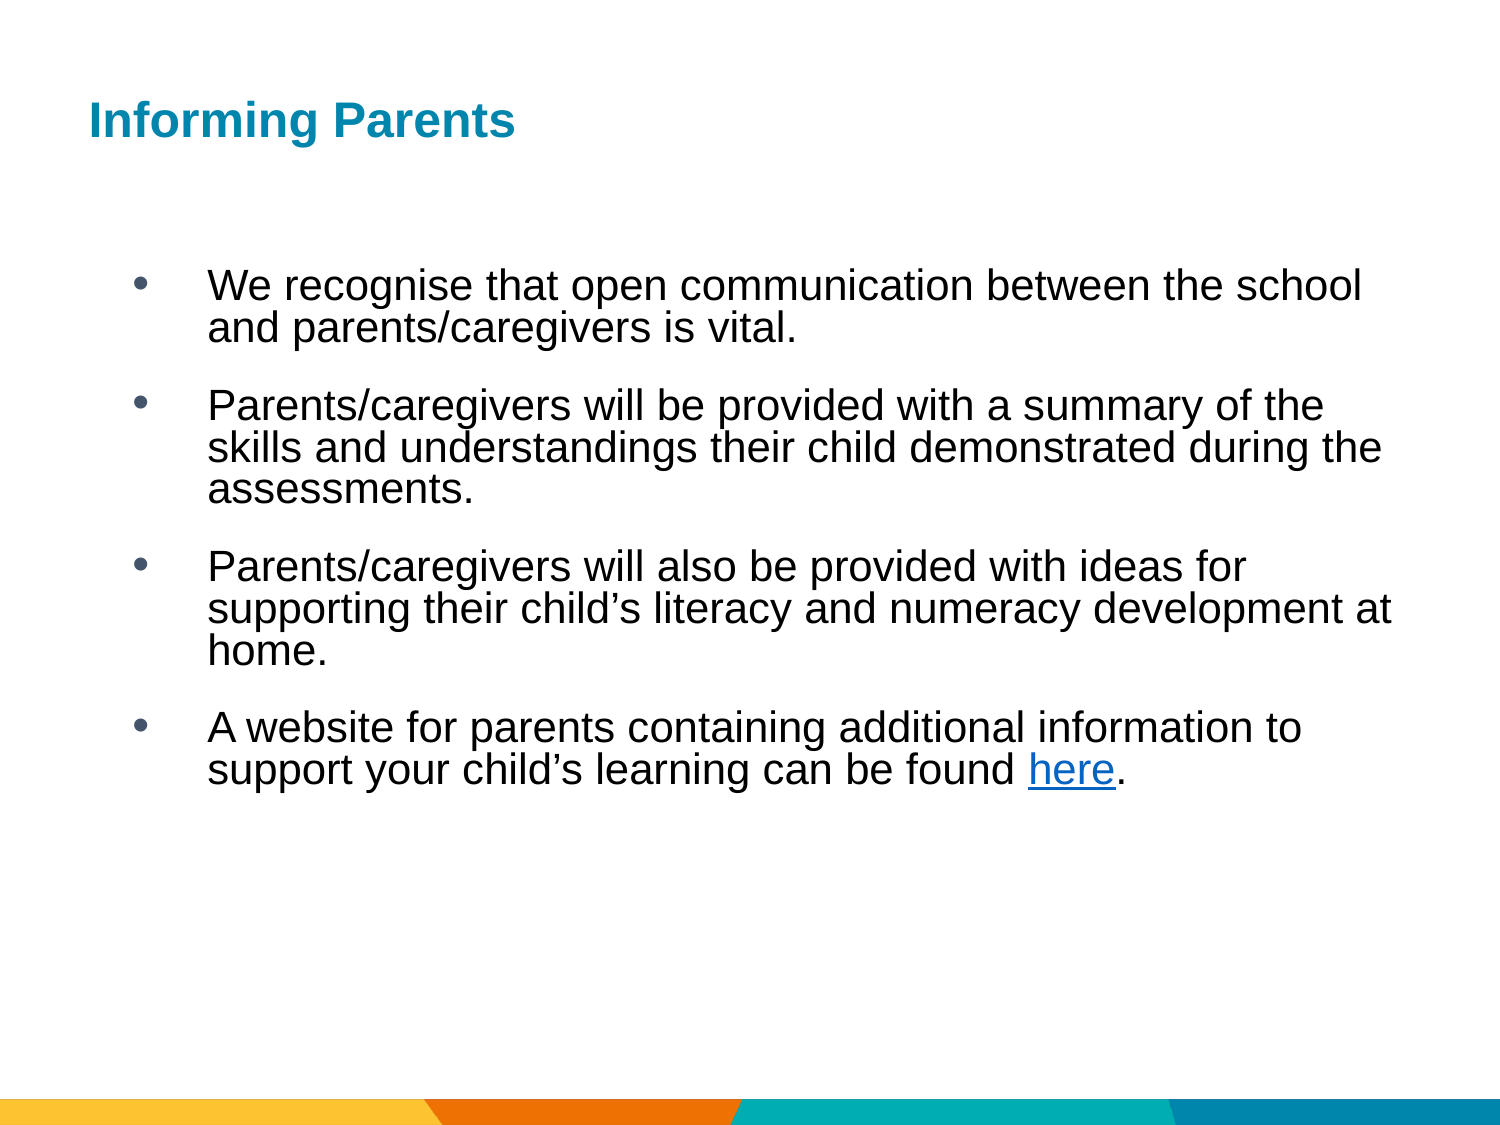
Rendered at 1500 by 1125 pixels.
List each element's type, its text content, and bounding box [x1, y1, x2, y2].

title Informing Parents [88, 94, 1412, 238]
list We recognise that open communication between the school and parents/caregivers is vital. Parents/caregivers will be provided with a summary of the skills and understandings their child demonstrated during the assessments. Parents/caregivers will also be provided with ideas for supporting their child’s literacy and numeracy development at home. A website for parents containing additional information to support your child’s learning can be found here. [88, 267, 1400, 976]
picture [0, 1099, 1175, 1125]
